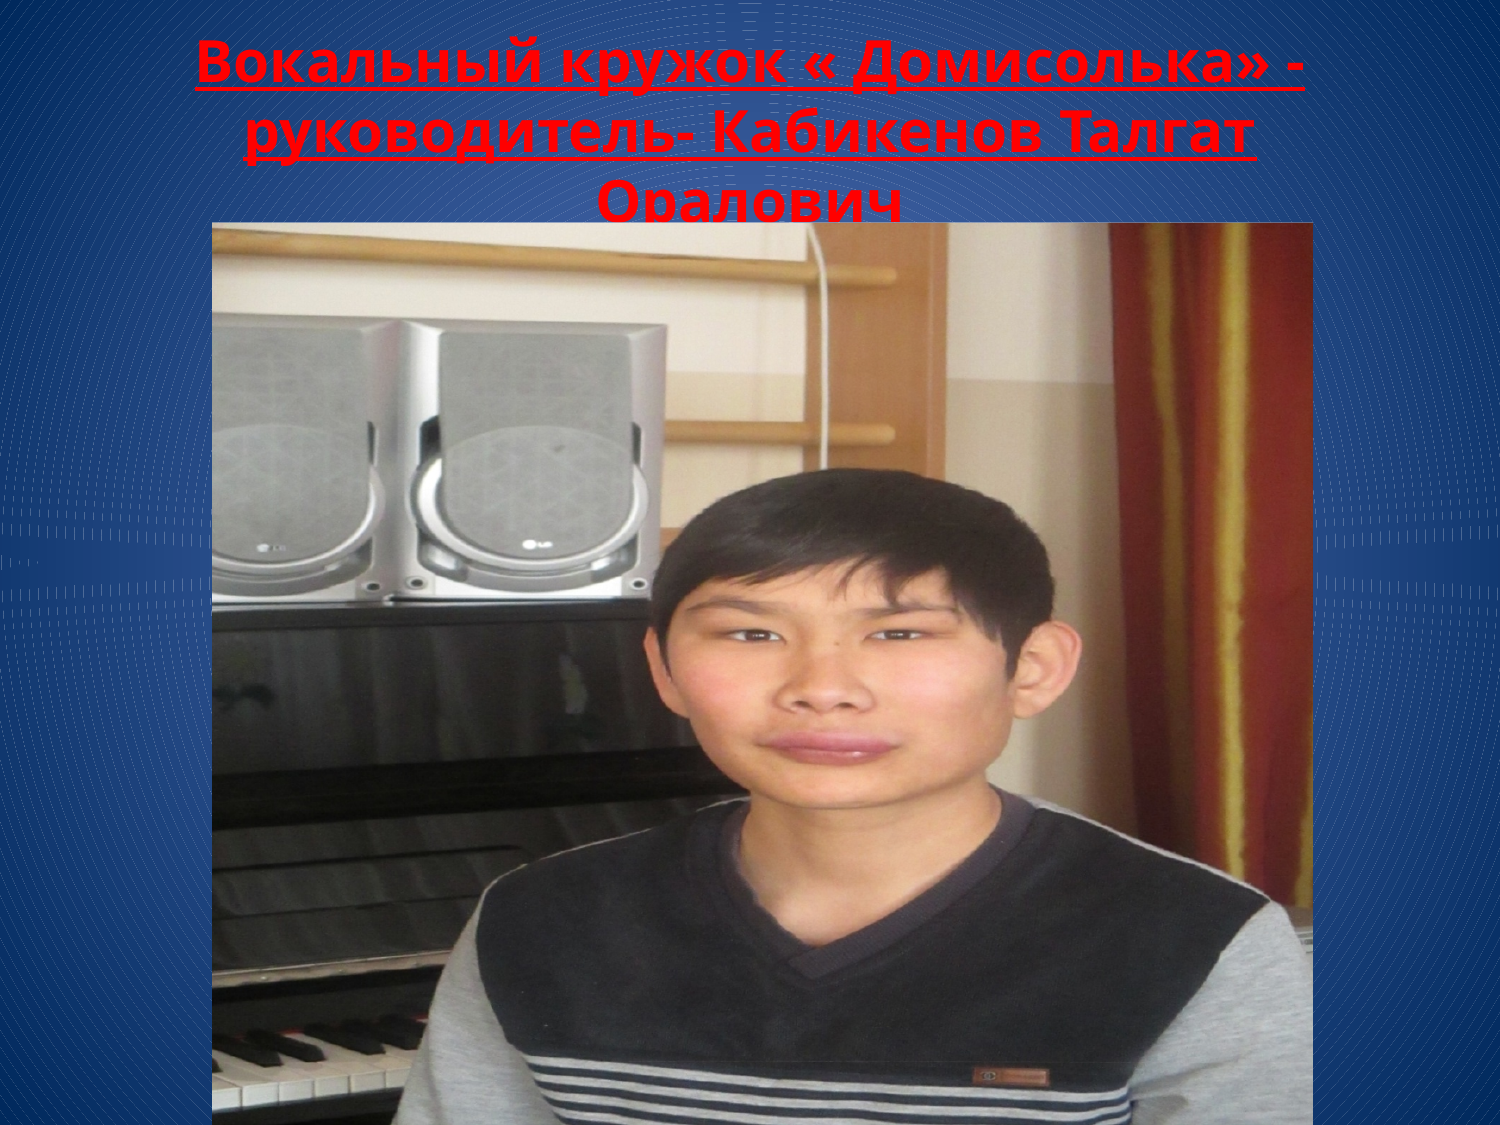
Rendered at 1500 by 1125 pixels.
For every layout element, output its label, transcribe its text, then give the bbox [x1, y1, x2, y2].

picture [212, 122, 1313, 1125]
title Вокальный кружок « Домисолька» -руководитель- Кабикенов Талгат Оралович [112, 35, 1388, 223]
